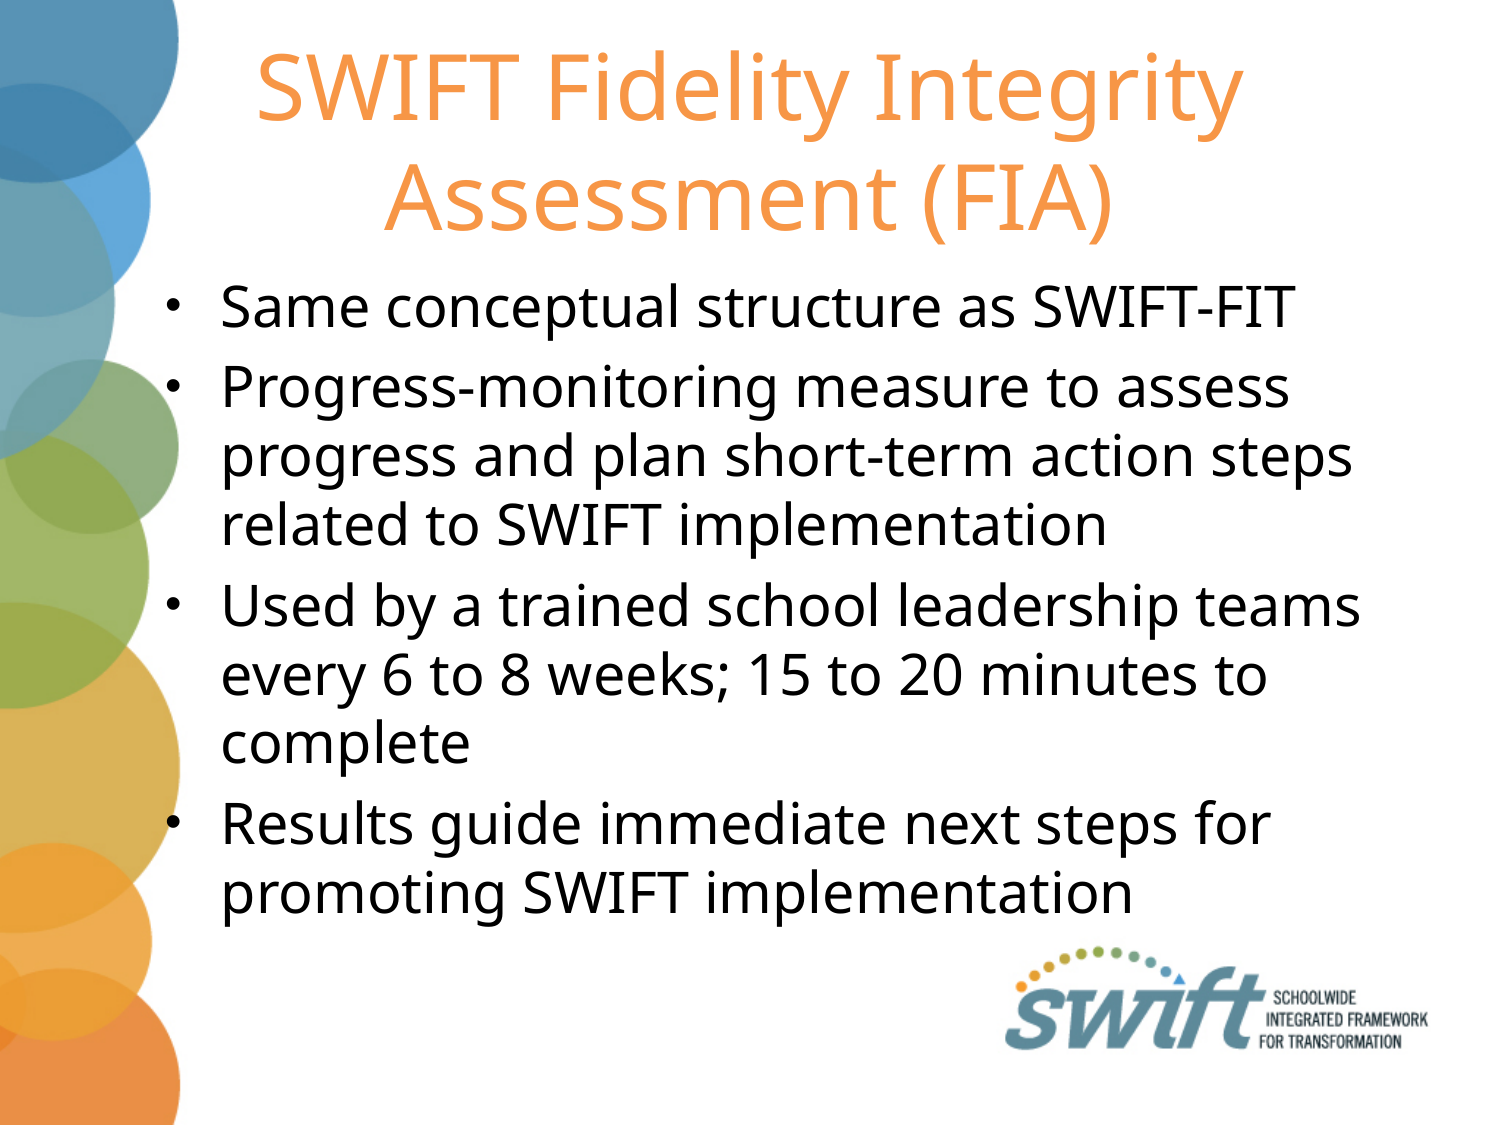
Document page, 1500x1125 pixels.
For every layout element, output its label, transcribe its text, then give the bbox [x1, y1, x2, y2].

picture [0, 0, 1500, 1125]
list Same conceptual structure as SWIFT-FIT Progress-monitoring measure to assess progress and plan short-term action steps related to SWIFT implementation Used by a trained school leadership teams every 6 to 8 weeks; 15 to 20 minutes to complete Results guide immediate next steps for promoting SWIFT implementation [150, 262, 1500, 934]
title SWIFT Fidelity Integrity Assessment (FIA) [75, 45, 1425, 233]
